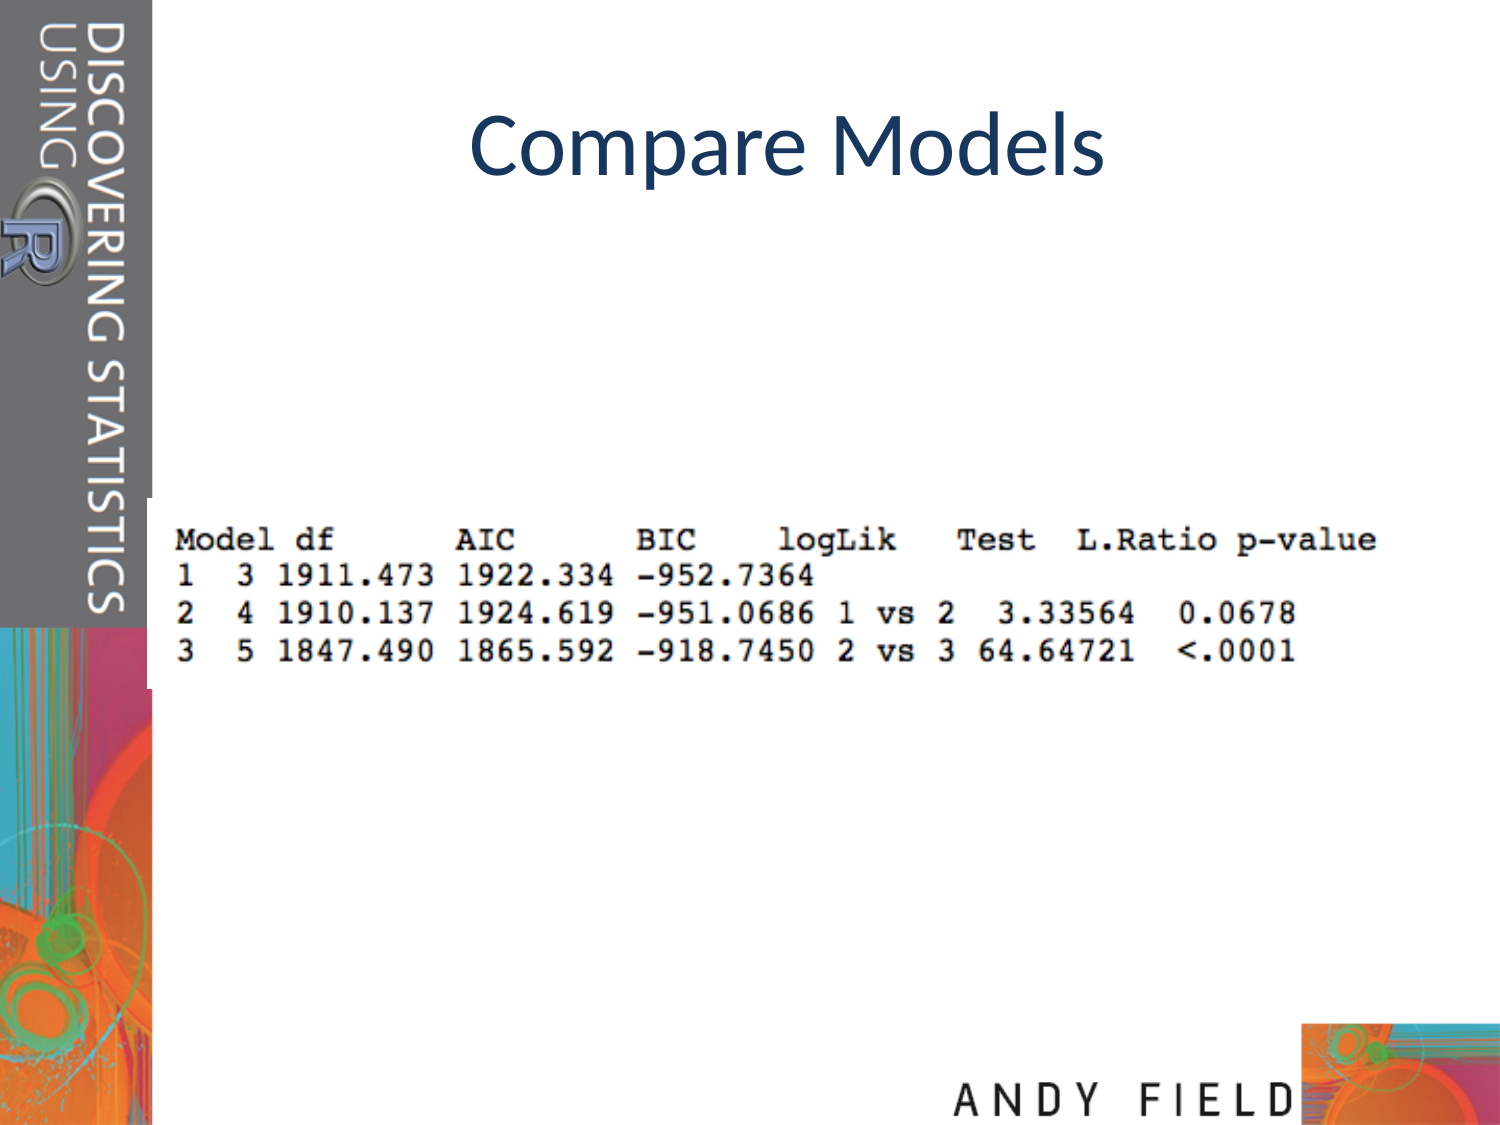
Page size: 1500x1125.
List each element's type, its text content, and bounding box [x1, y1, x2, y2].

picture [0, 0, 1500, 1125]
title Compare Models [152, 45, 1425, 233]
